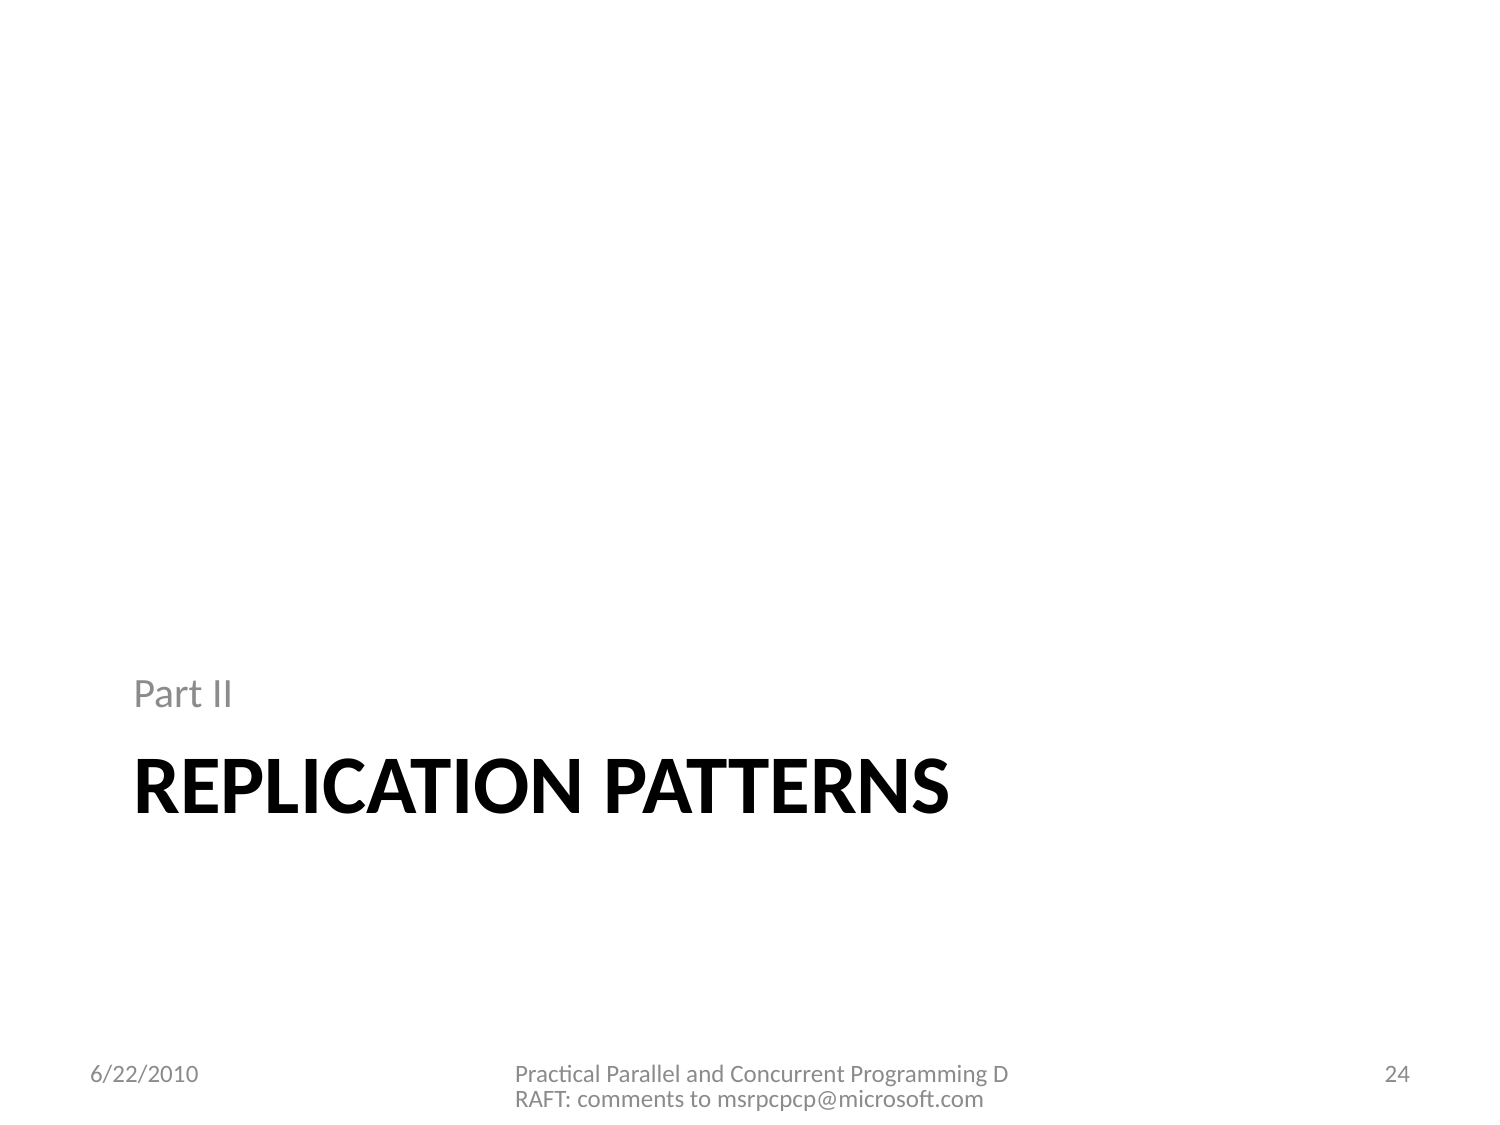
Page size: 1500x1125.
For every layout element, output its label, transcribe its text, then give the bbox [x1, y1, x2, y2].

footer Practical Parallel and Concurrent Programming DRAFT: comments to msrpcpcp@microsoft.com [500, 1042, 1038, 1103]
slide_number 24 [1074, 1042, 1425, 1103]
list Part II [118, 476, 1394, 723]
title Replication Patterns [118, 723, 1394, 947]
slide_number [75, 1042, 425, 1103]
